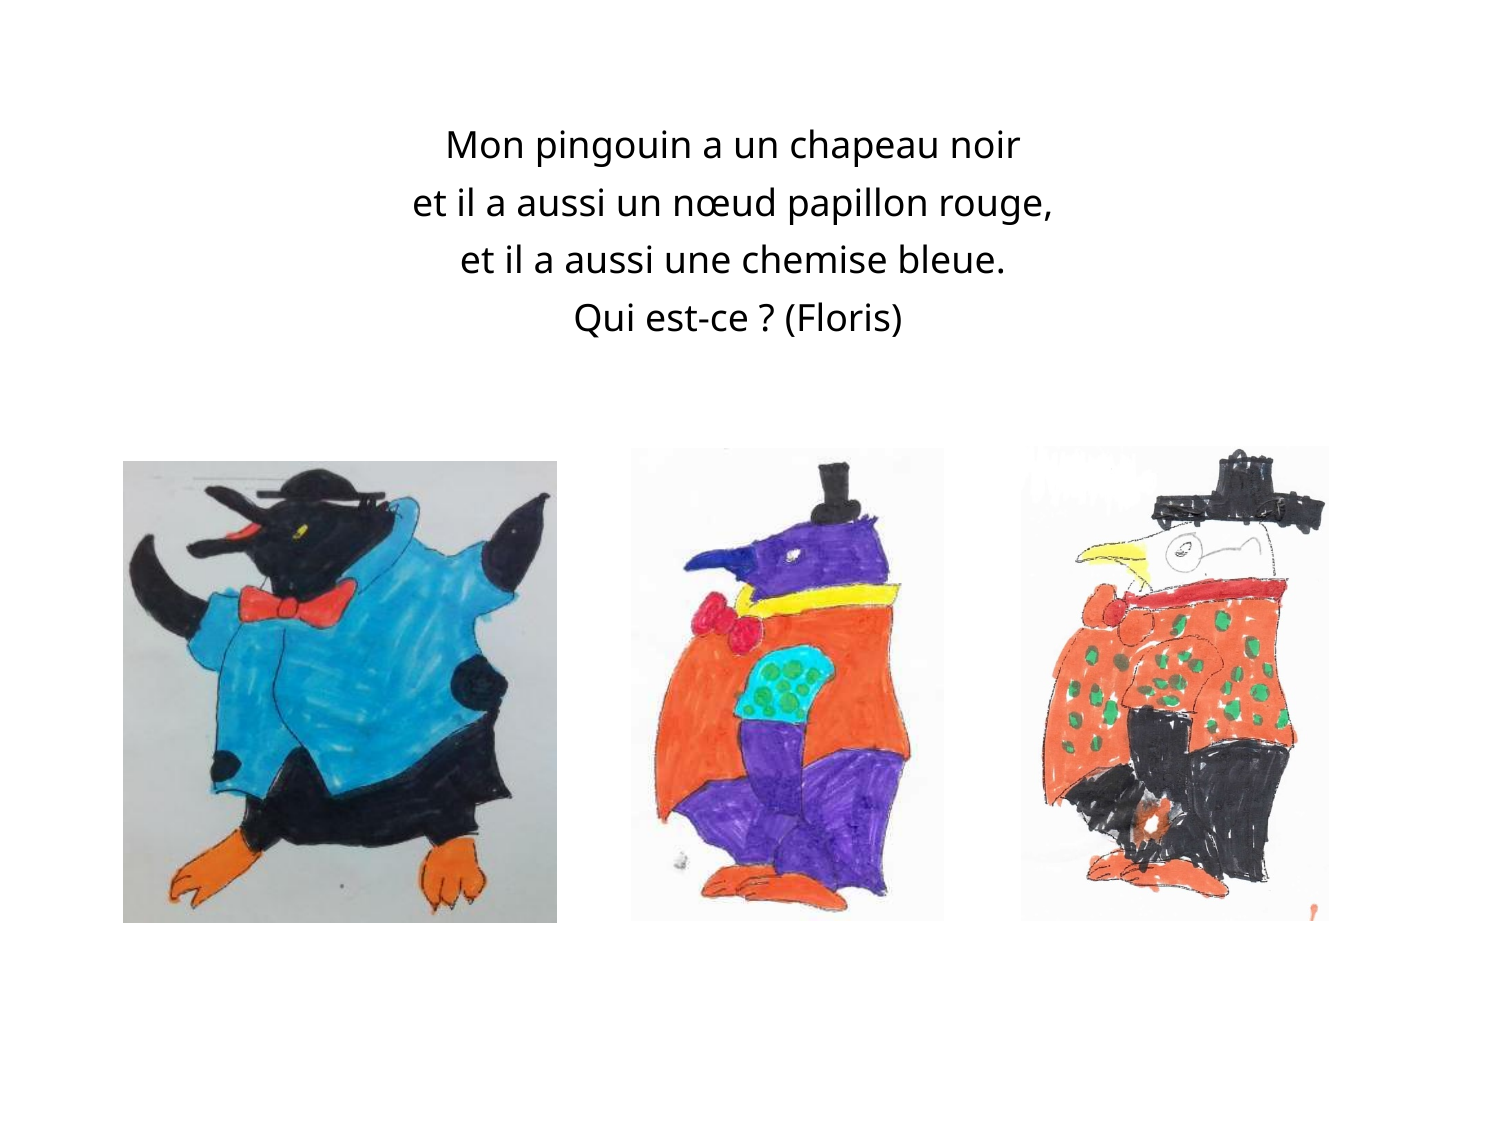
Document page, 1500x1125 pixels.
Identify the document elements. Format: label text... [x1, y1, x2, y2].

text_box Mon pingouin a un chapeau noir et il a aussi un nœud papillon rouge, et il a aussi une chemise bleue. Qui est-ce ? (Floris) [301, 113, 1176, 346]
picture [123, 461, 557, 923]
picture [631, 448, 944, 921]
picture [1021, 446, 1329, 921]
